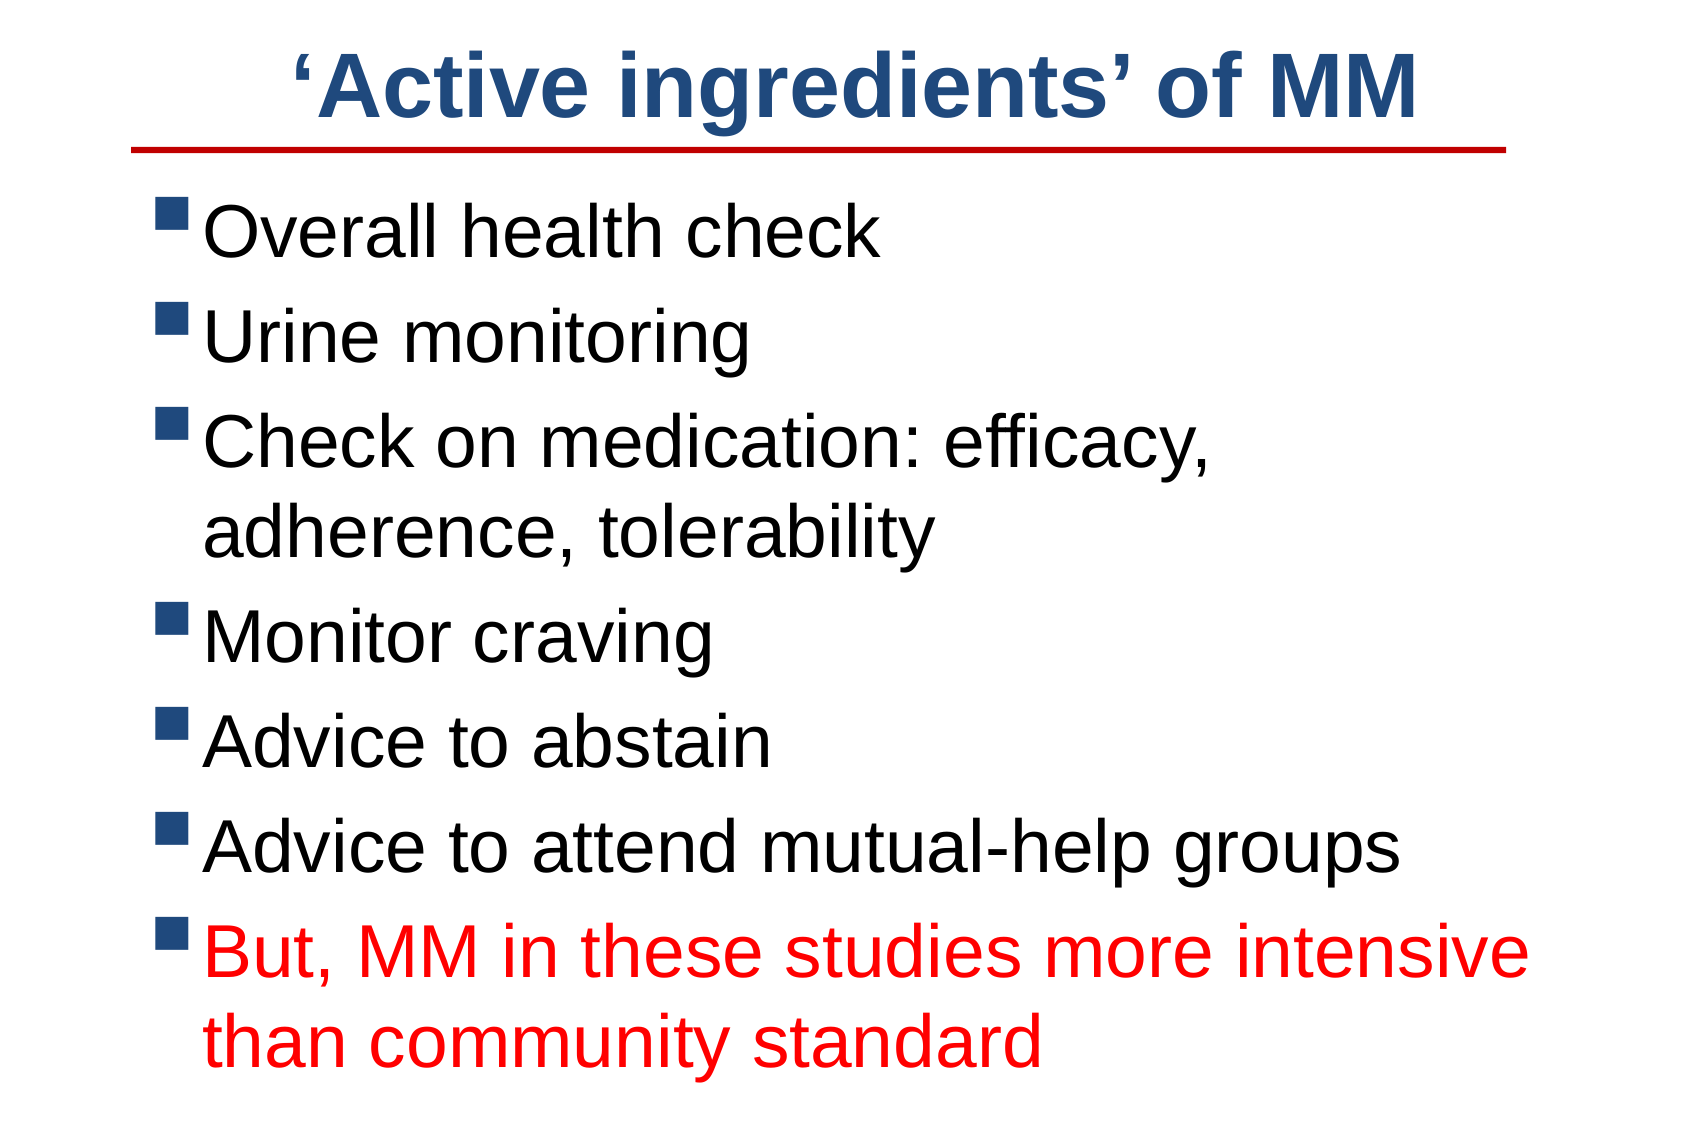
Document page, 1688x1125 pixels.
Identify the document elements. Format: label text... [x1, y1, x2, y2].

text_box [131, 112, 1544, 174]
text_box ‘Active ingredients’ of MM [143, 0, 1569, 163]
text_box Overall health check Urine monitoring Check on medication: efficacy, adherence, tolerability Monitor craving Advice to abstain Advice to attend mutual-help groups But, MM in these studies more intensive than community standard [131, 174, 1557, 1125]
